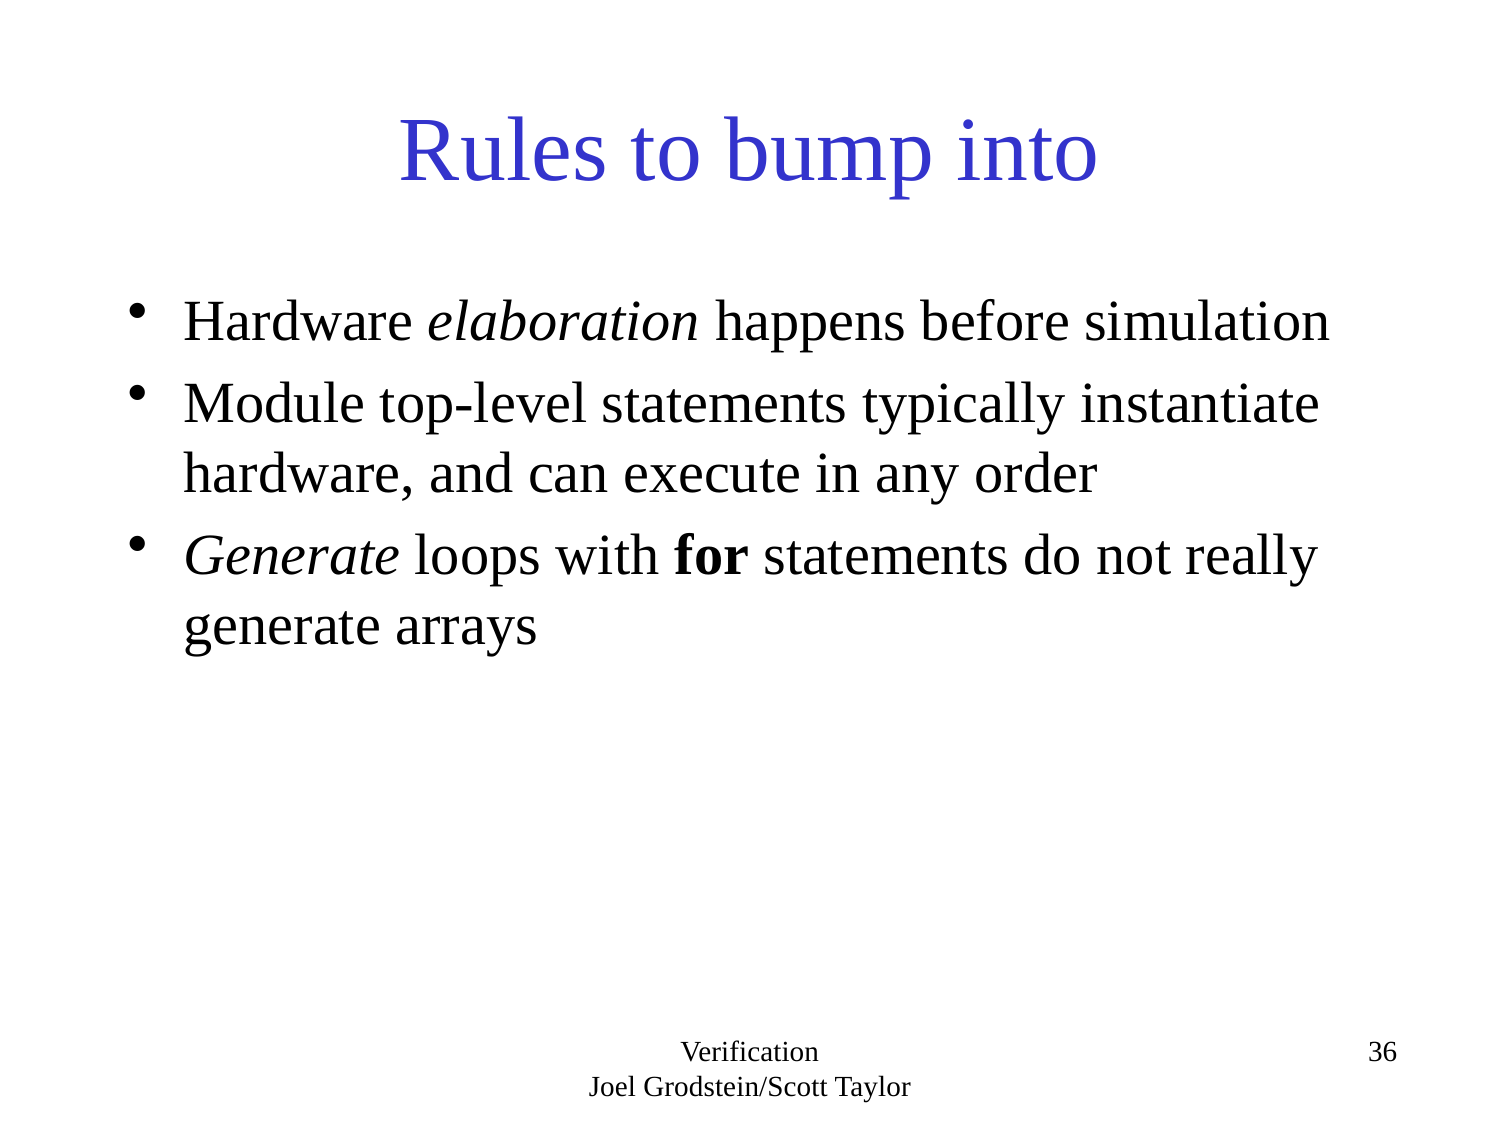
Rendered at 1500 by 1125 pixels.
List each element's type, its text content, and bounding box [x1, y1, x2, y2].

list Hardware elaboration happens before simulation Module top-level statements typically instantiate hardware, and can execute in any order Generate loops with for statements do not really generate arrays [112, 275, 1388, 1000]
footer Verification Joel Grodstein/Scott Taylor [512, 1024, 988, 1101]
title Rules to bump into [112, 50, 1388, 238]
